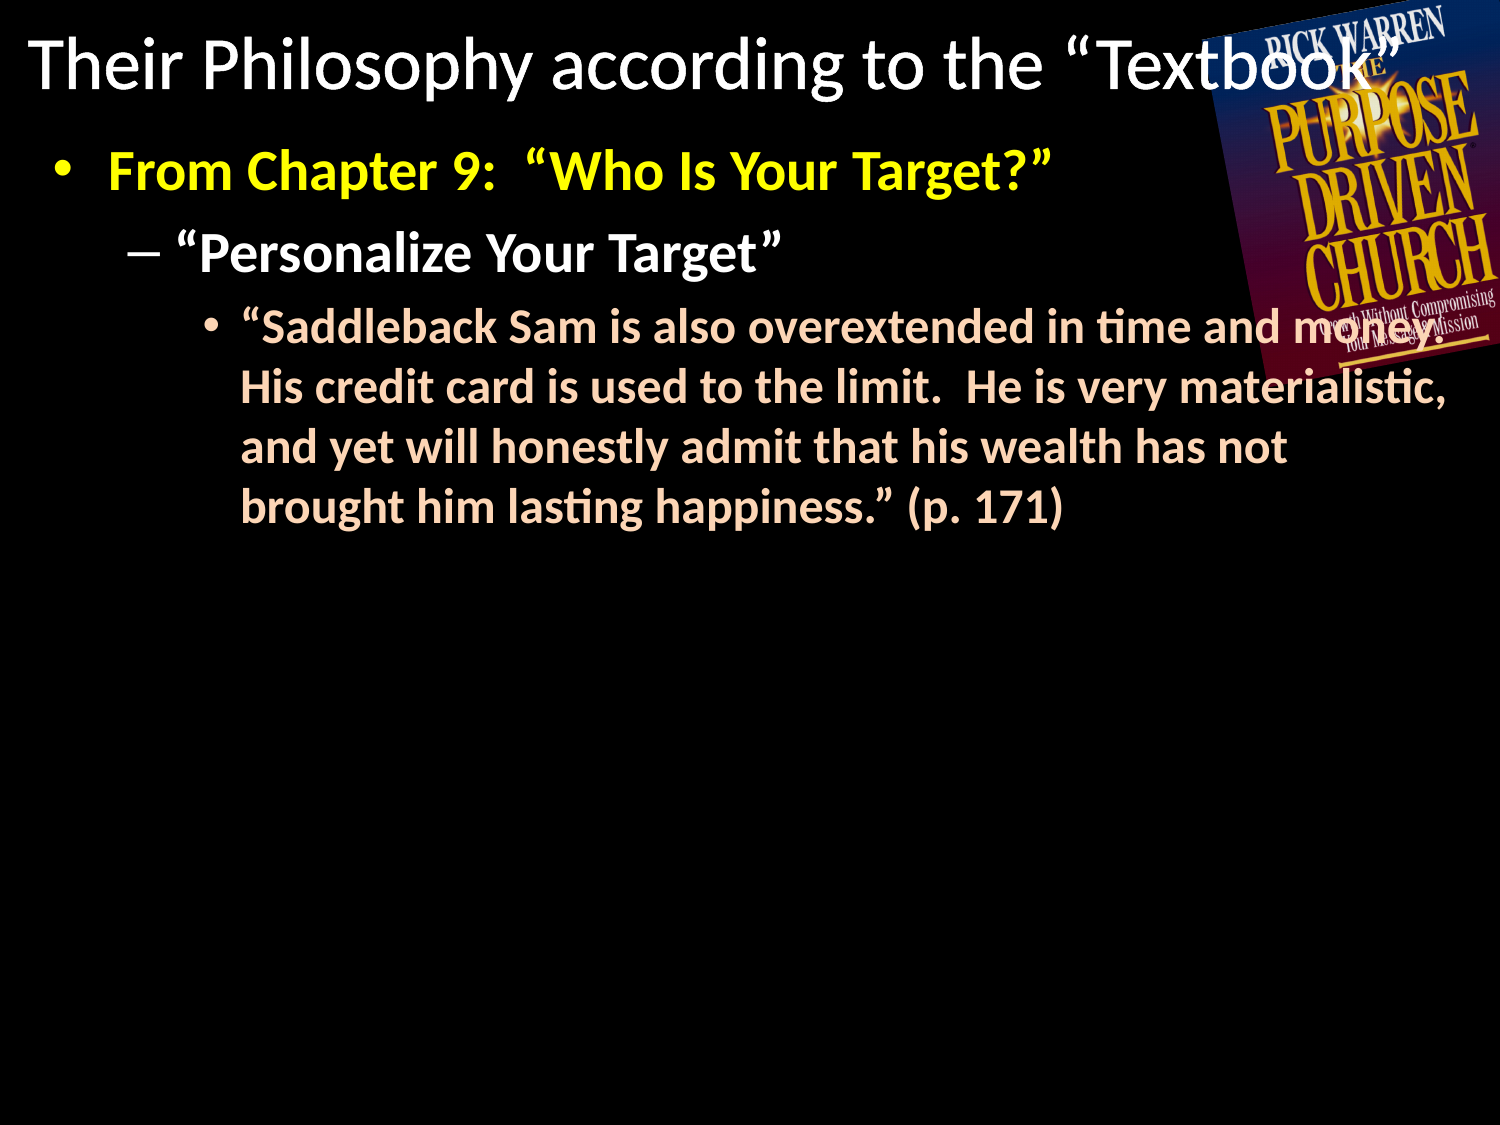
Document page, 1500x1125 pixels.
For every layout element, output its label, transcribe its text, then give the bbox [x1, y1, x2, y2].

text_box Their Philosophy according to the “Textbook” [12, 6, 1232, 112]
list From Chapter 9: “Who Is Your Target?” “Personalize Your Target” “Saddleback Sam is also overextended in time and money. His credit card is used to the limit. He is very materialistic, and yet will honestly admit that his wealth has not brought him lasting happiness.” (p. 171) [37, 125, 1475, 1125]
picture [1215, 0, 1500, 363]
